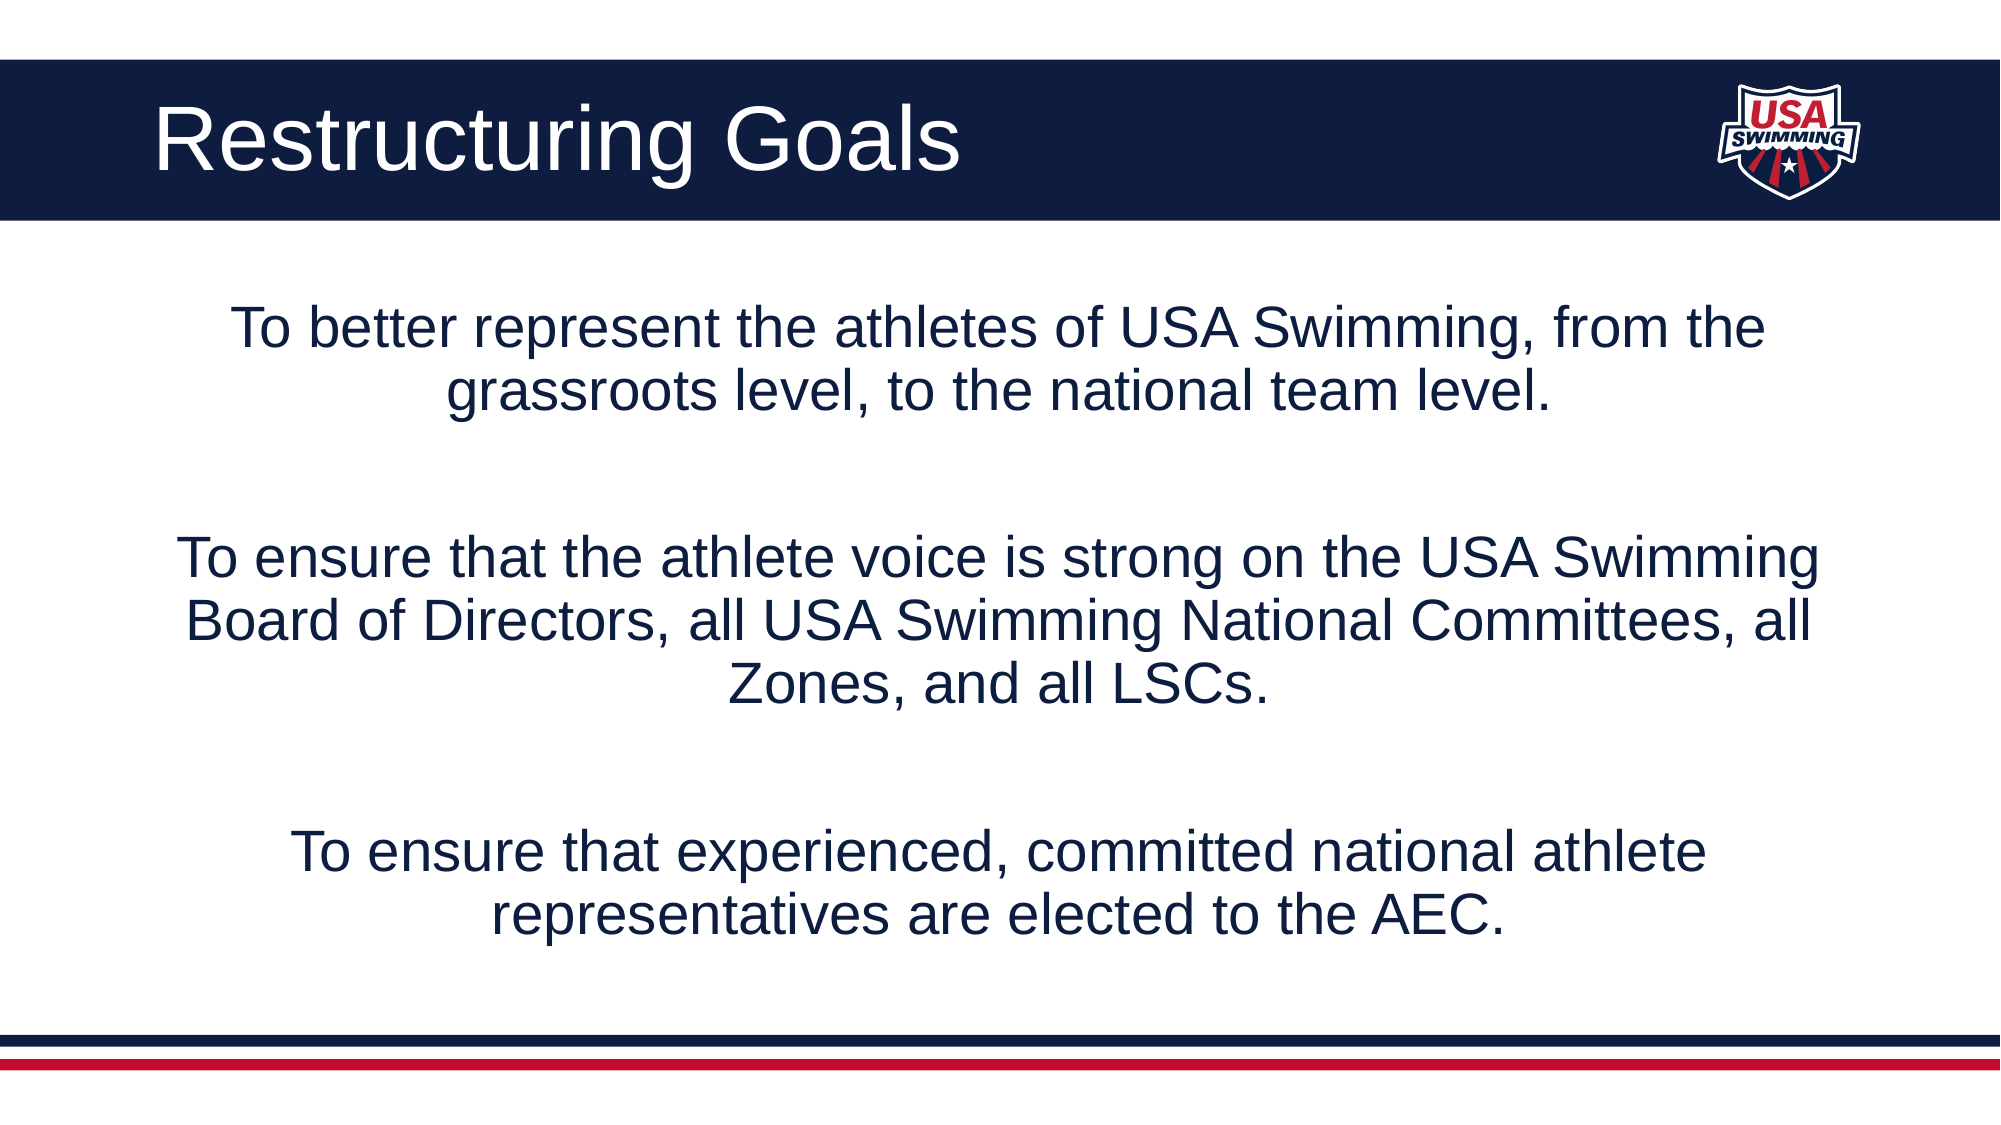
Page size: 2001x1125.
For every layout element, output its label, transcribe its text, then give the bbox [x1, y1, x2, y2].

title Restructuring Goals [137, 59, 1584, 221]
list To better represent the athletes of USA Swimming, from the grassroots level, to the national team level. To ensure that the athlete voice is strong on the USA Swimming Board of Directors, all USA Swimming National Committees, all Zones, and all LSCs. To ensure that experienced, committed national athlete representatives are elected to the AEC. [137, 289, 1863, 972]
picture [1715, 83, 1863, 201]
